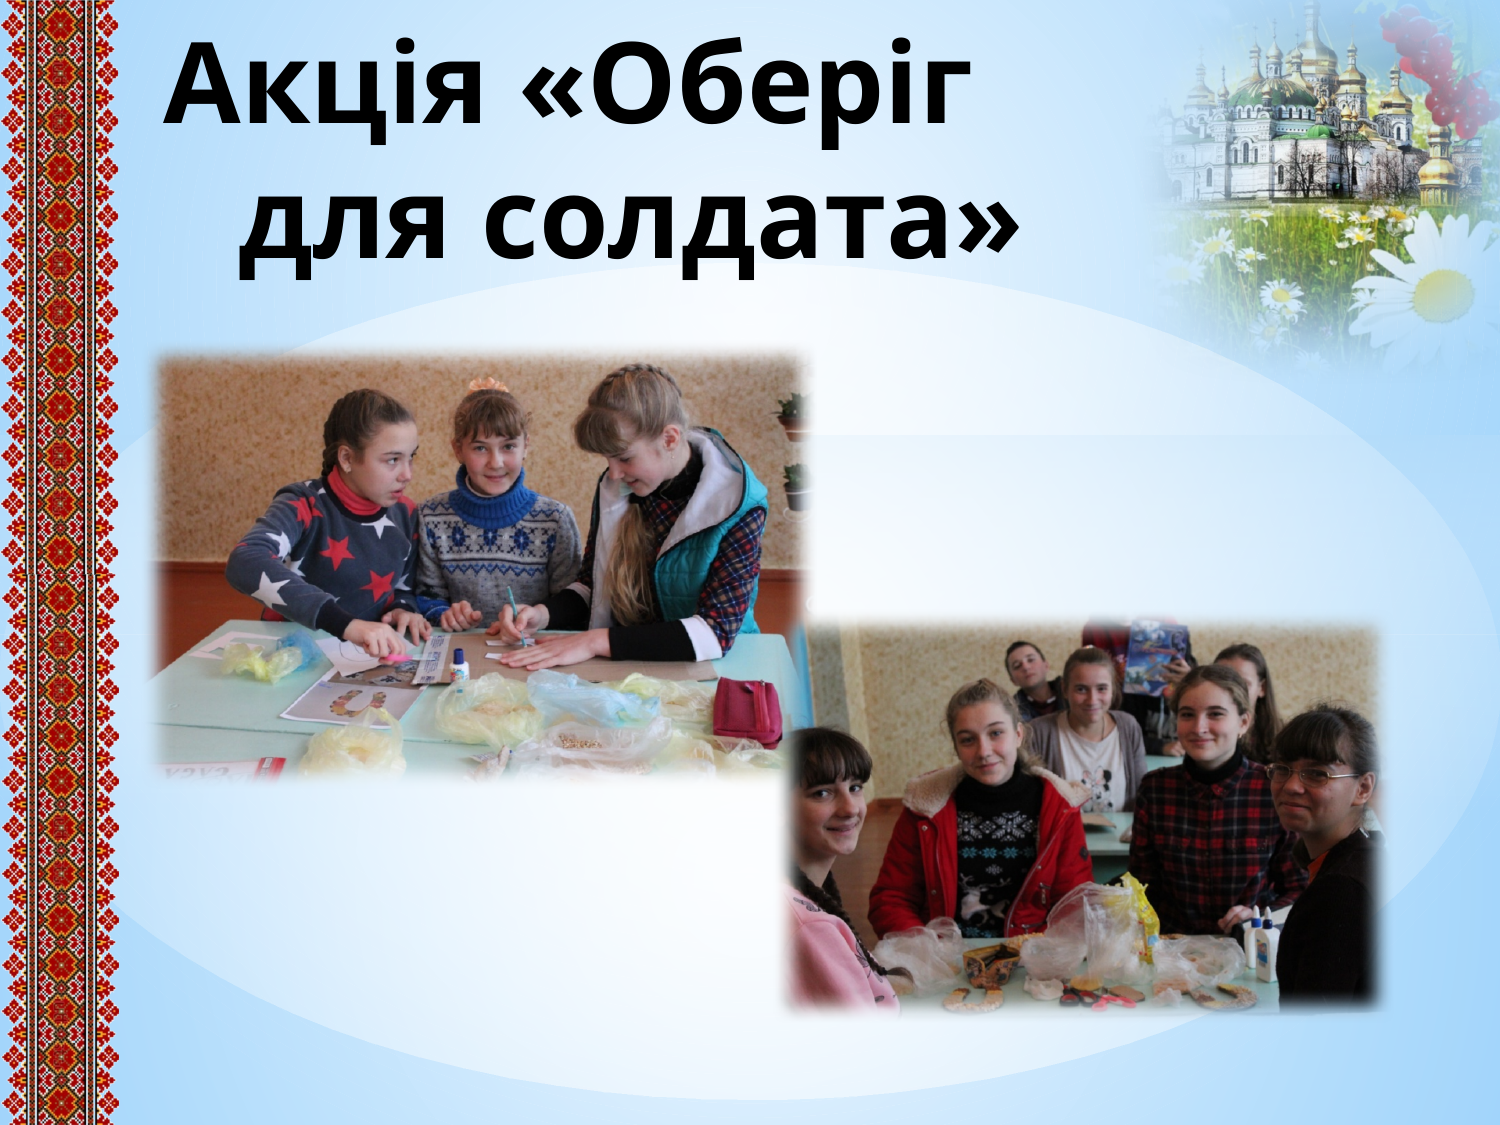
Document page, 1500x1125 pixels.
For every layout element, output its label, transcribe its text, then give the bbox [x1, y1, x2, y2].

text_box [0, 573, 119, 1125]
picture [1127, 0, 1500, 391]
picture [140, 339, 1394, 1024]
title Акція «Оберіг для солдата» [123, 3, 1121, 164]
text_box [0, 0, 119, 572]
